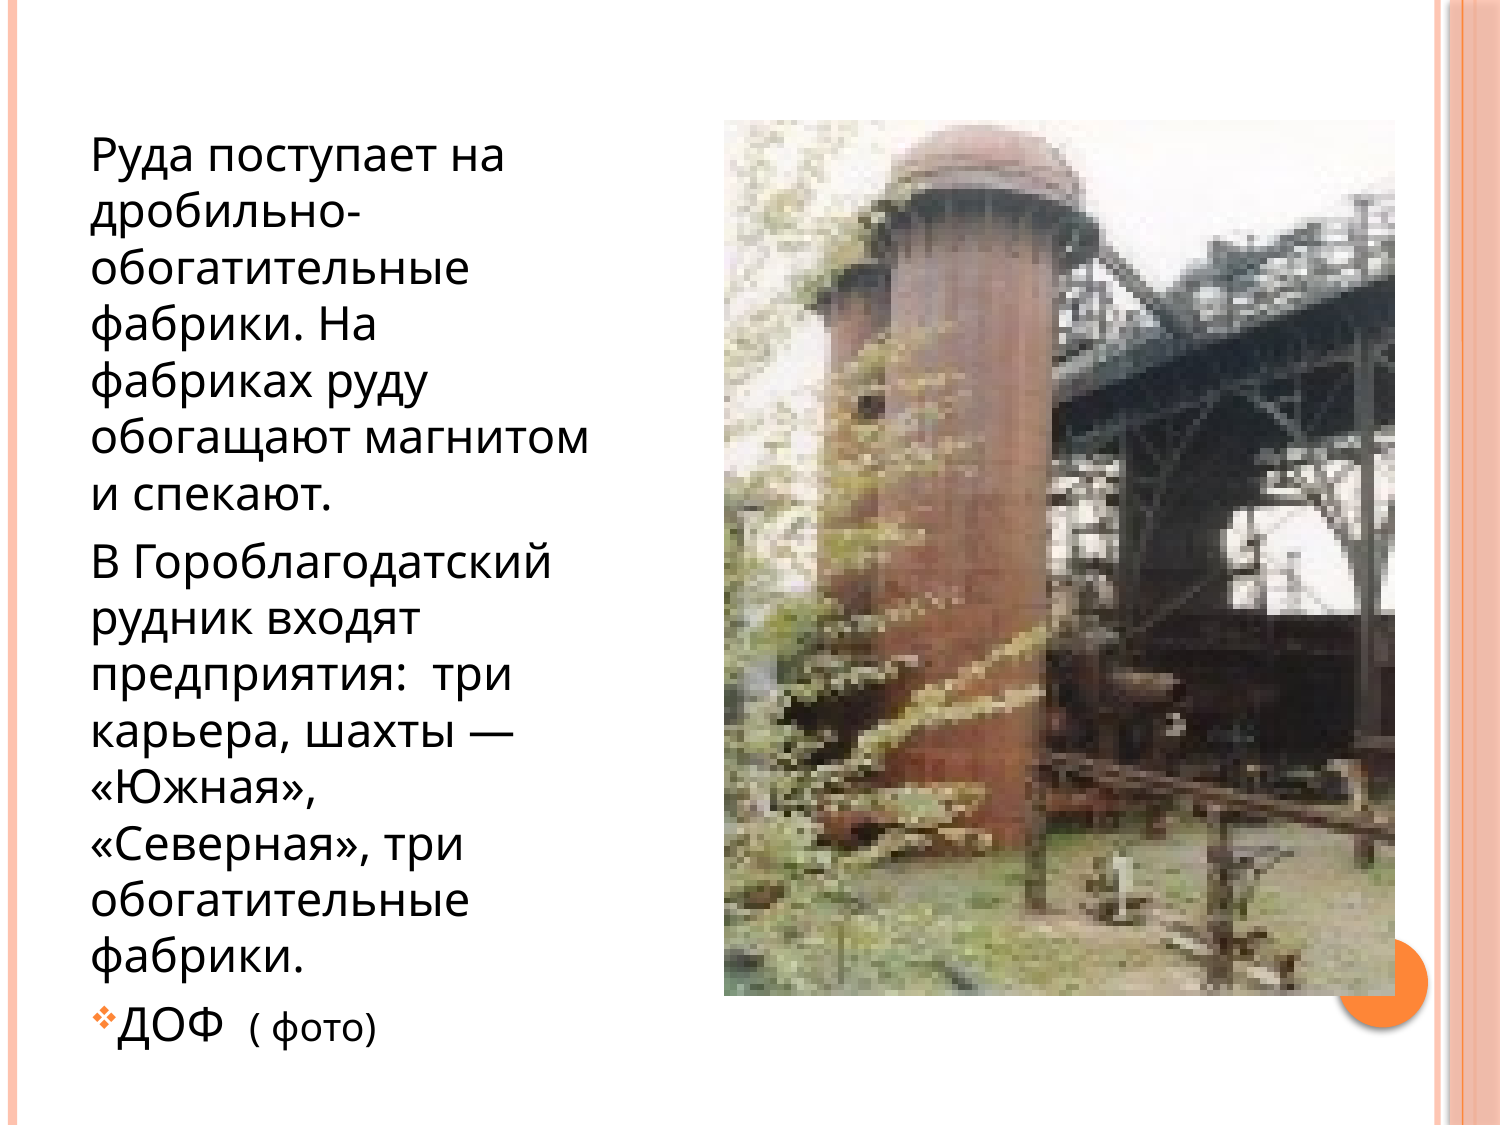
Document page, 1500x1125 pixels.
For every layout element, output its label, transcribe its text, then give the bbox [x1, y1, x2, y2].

picture [724, 119, 1395, 997]
list Руда поступает на дробильно-обогатительные фабрики. На фабриках руду обогащают магнитом и спекают. В Гороблагодатский рудник входят предприятия: три карьера, шахты — «Южная», «Северная», три обогатительные фабрики. ДОФ ( фото) [75, 117, 622, 1062]
